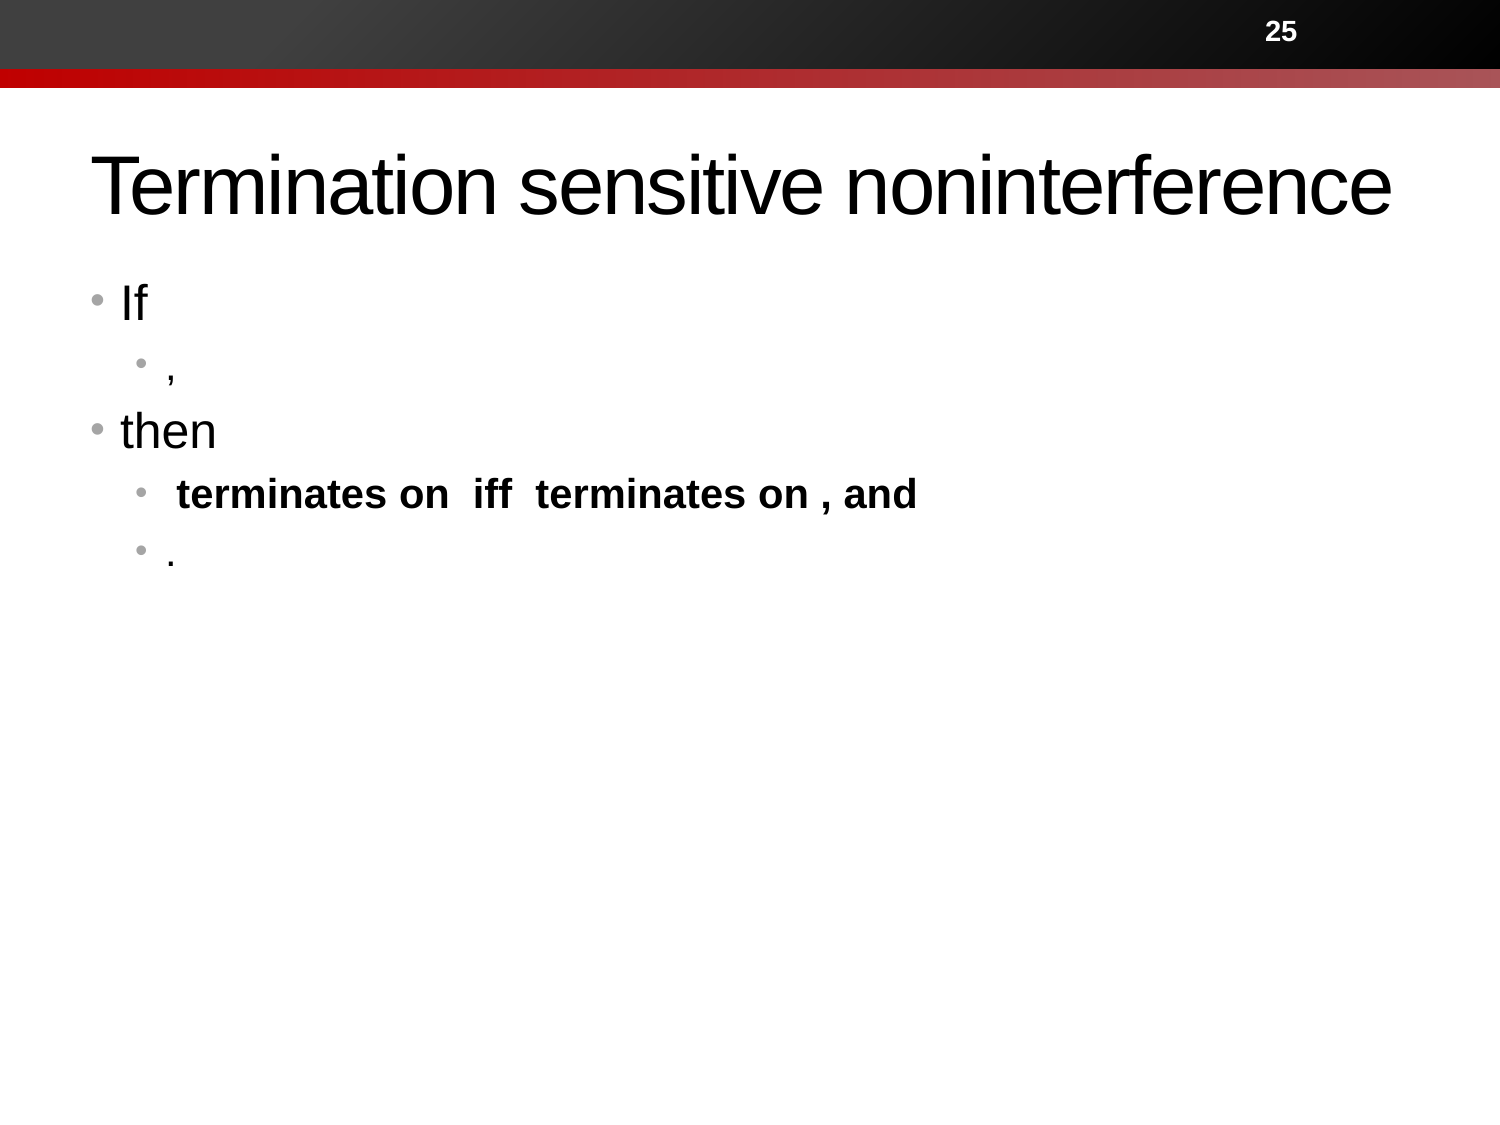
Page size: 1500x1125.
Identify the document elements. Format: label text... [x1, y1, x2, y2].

title Termination sensitive noninterference [75, 99, 1425, 263]
slide_number 25 [1250, 3, 1425, 57]
